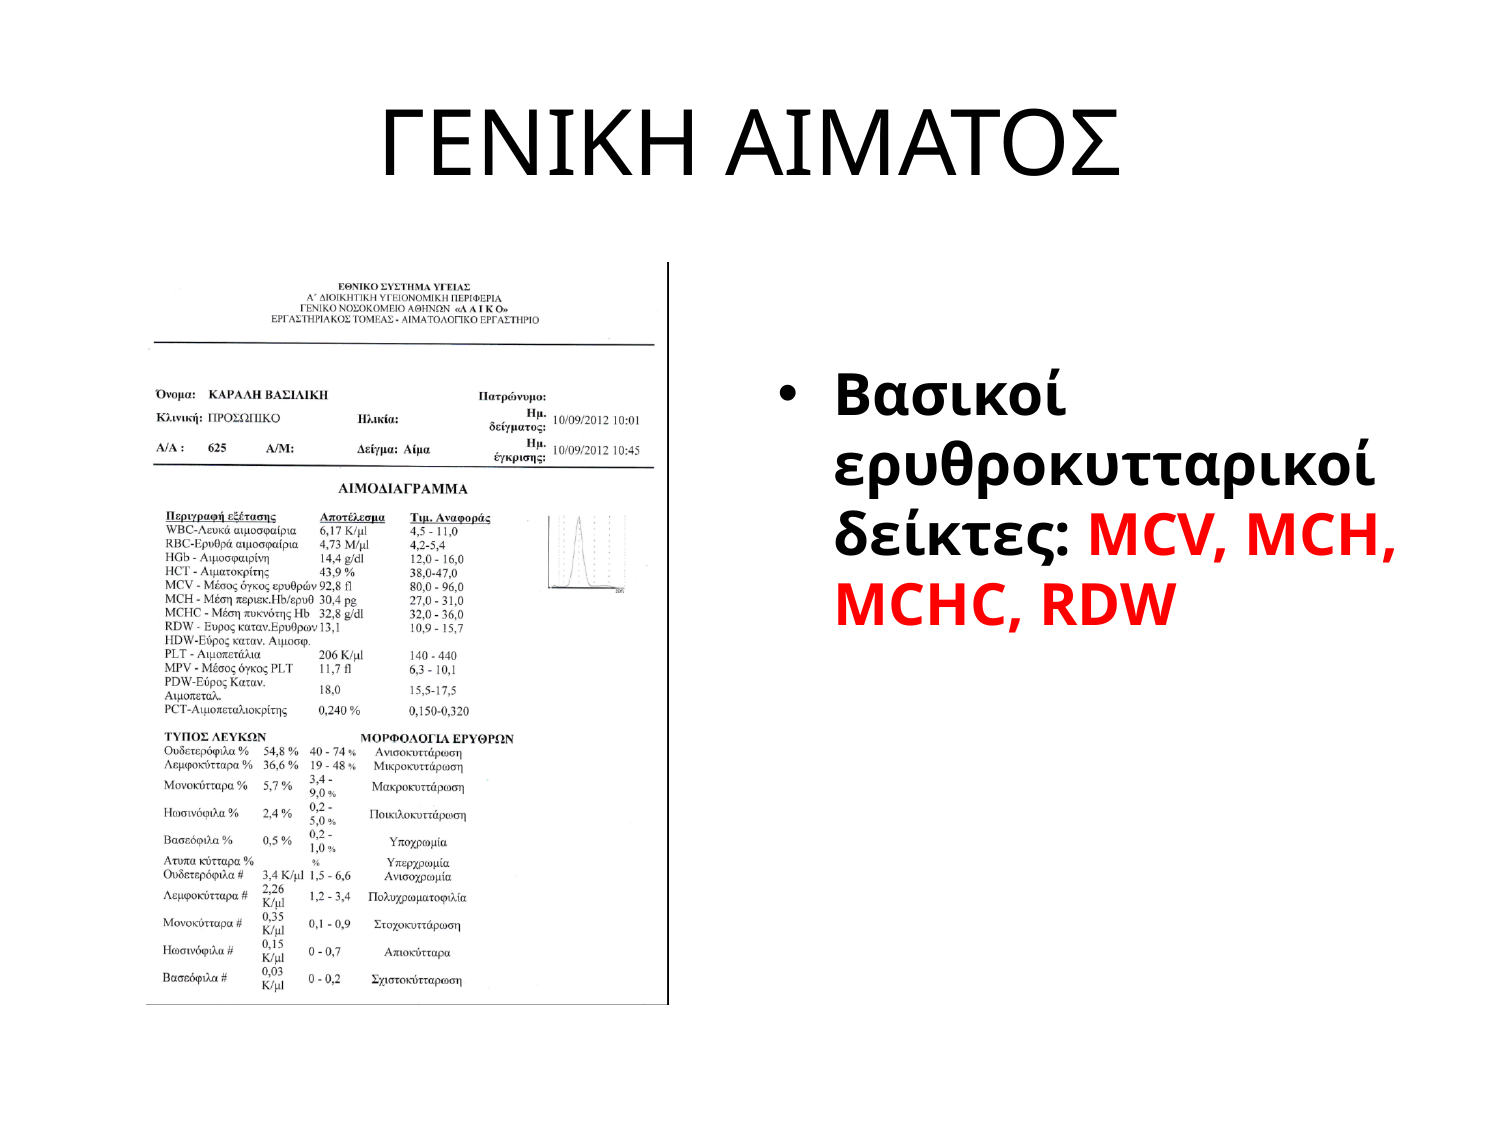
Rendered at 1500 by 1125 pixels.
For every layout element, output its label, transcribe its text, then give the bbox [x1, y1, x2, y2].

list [146, 262, 669, 1006]
title ΓΕΝΙΚΗ ΑΙΜΑΤΟΣ [75, 45, 1425, 233]
list Βασικοί ερυθροκυτταρικοί δείκτες: MCV, MCH, MCHC, RDW [762, 350, 1425, 1005]
